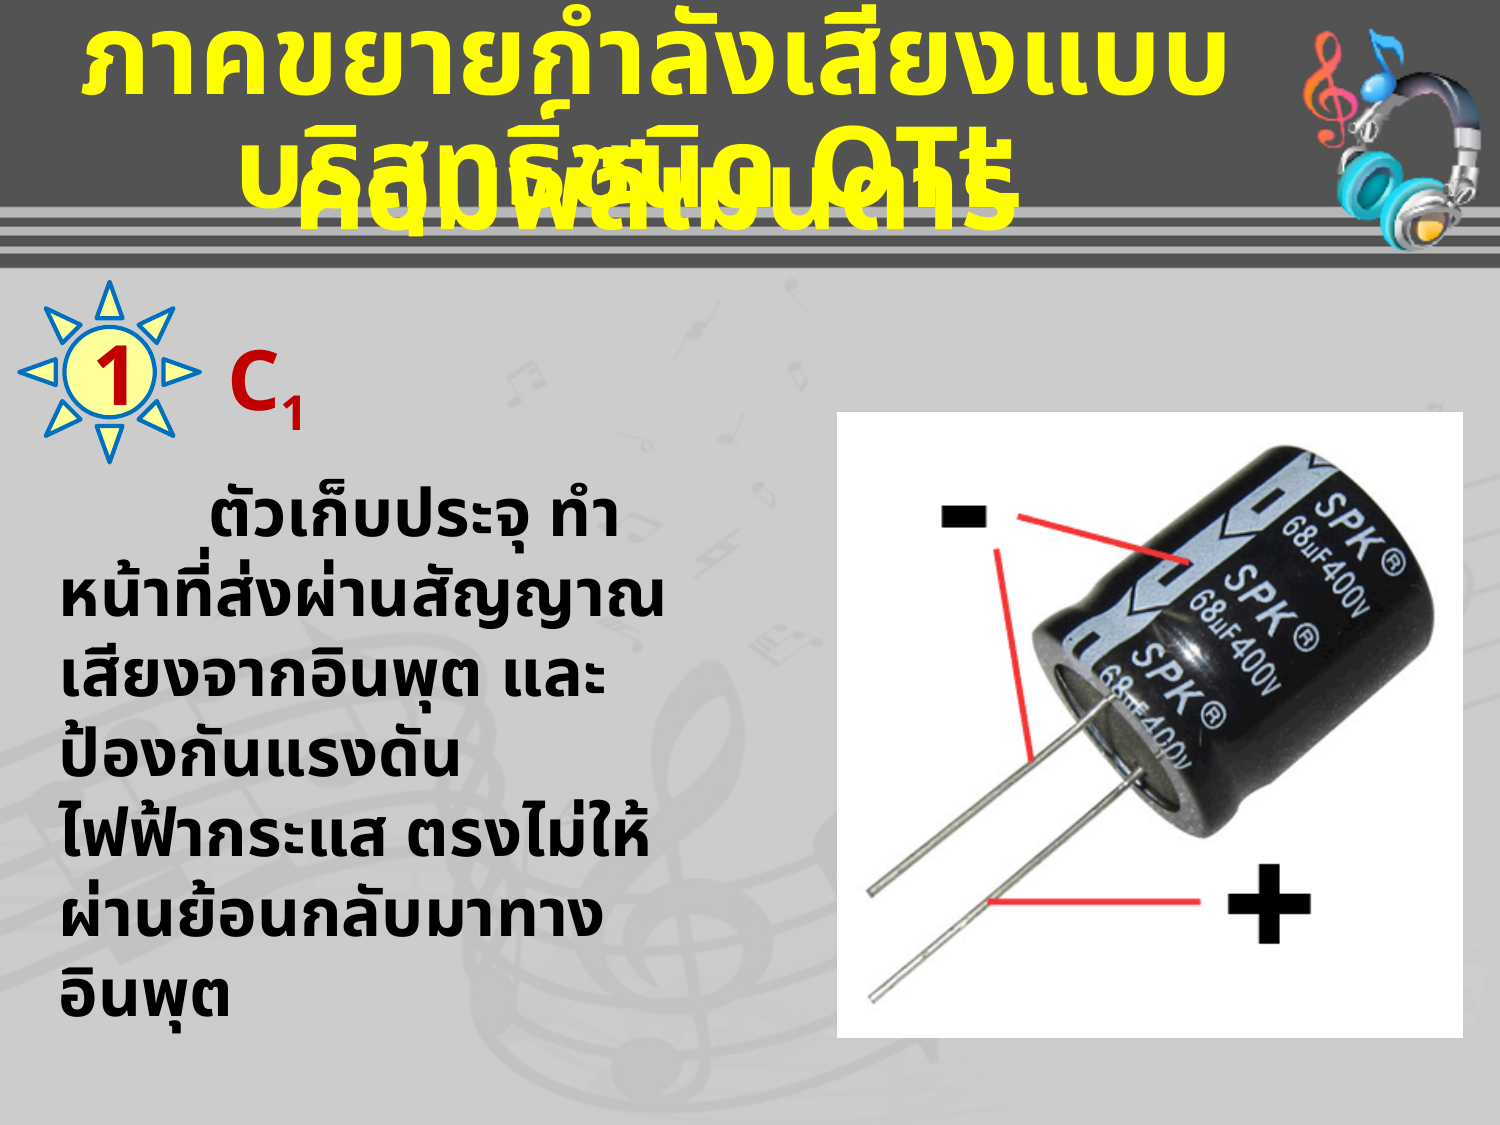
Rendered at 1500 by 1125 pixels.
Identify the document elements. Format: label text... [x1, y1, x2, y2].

text_box 1 [43, 306, 83, 346]
text_box 1 [136, 398, 176, 438]
text_box 1 [43, 398, 83, 438]
text_box ภาคขยายกำลังเสียงแบบคอมพลีเมนตารี [0, 0, 1316, 260]
text_box 1 [94, 279, 125, 321]
text_box C1 [212, 319, 1475, 448]
text_box 1 [94, 423, 125, 462]
text_box 1 [62, 324, 157, 420]
text_box บริสุทธิ์ชนิด OTL [49, 87, 1238, 238]
text_box 1 [136, 306, 176, 346]
picture [0, 1, 1500, 1125]
text_box ตัวเก็บประจุ ทำหน้าที่ส่งผ่านสัญญาณเสียงจากอินพุต และป้องกันแรงดันไฟฟ้ากระแส ตรงไม่ให้ผ่านย้อนกลับมาทางอินพุต [44, 462, 754, 1037]
text_box 1 [17, 357, 58, 388]
text_box 1 [161, 357, 203, 388]
